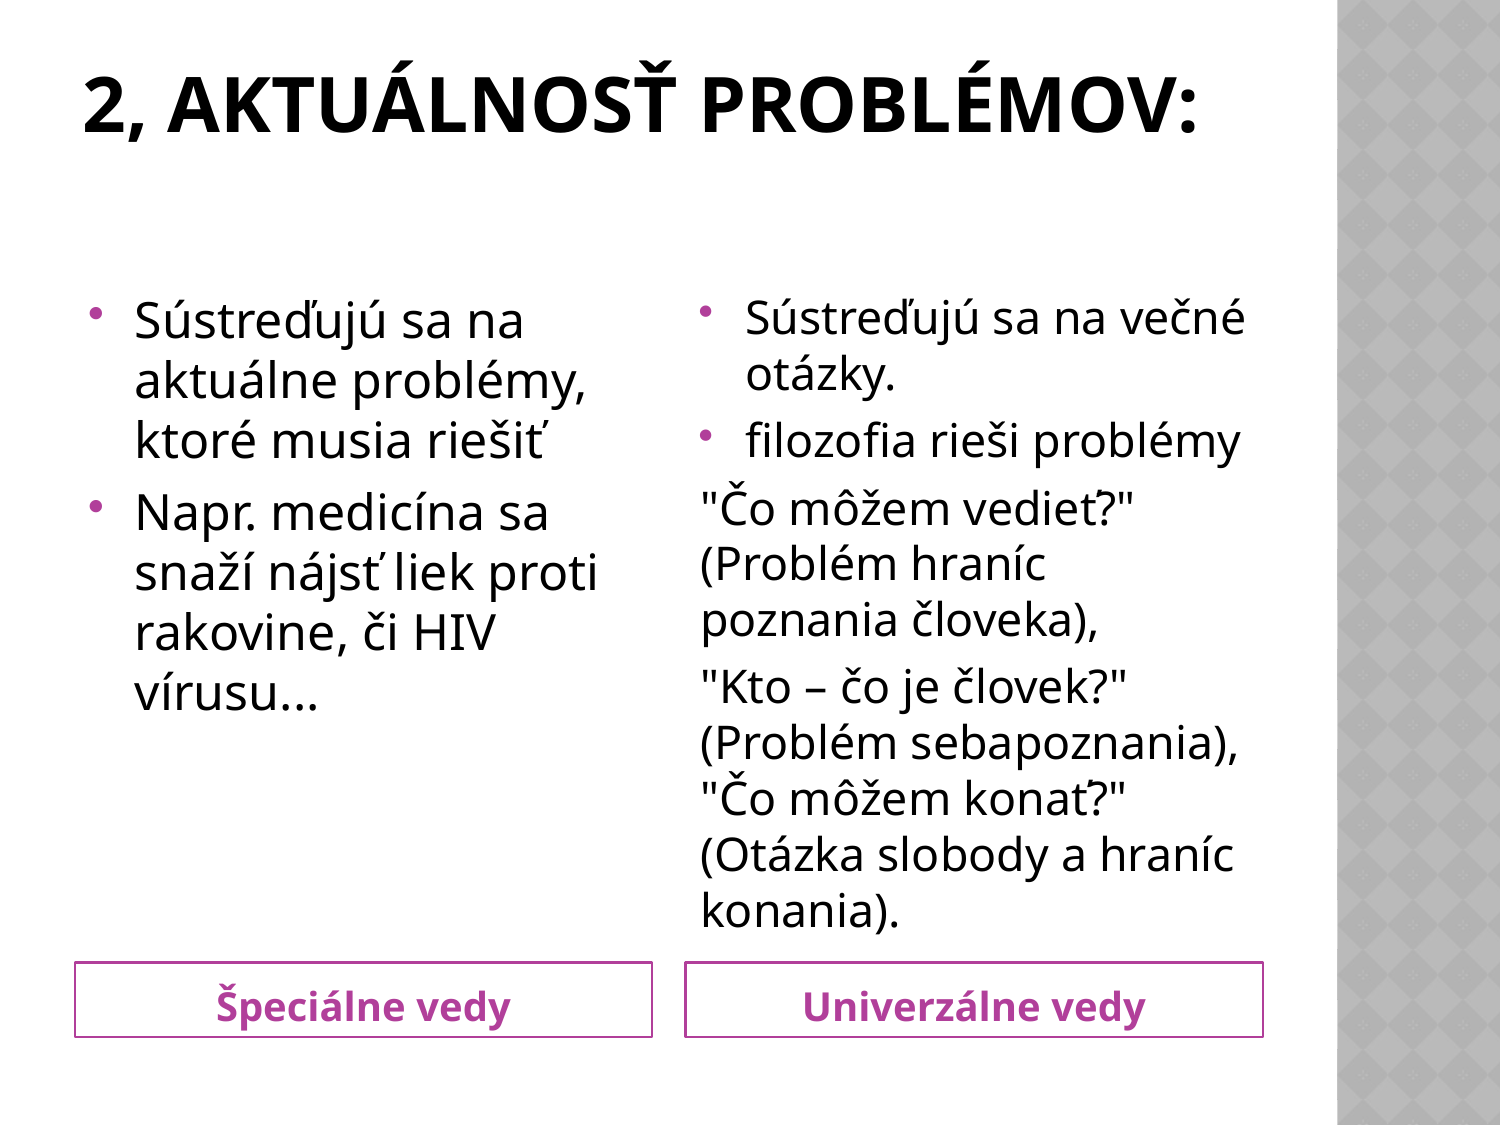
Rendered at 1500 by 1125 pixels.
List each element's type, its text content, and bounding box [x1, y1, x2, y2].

list Univerzálne vedy [684, 961, 1264, 1038]
title 2, Aktuálnosť problémov: [75, 52, 1263, 240]
list Sústreďujú sa na večné otázky. filozofia rieši problémy "Čo môžem vedieť?" (Problém hraníc poznania človeka), "Kto – čo je človek?" (Problém sebapoznania), "Čo môžem konať?" (Otázka slobody a hraníc konania). [685, 280, 1263, 956]
list Sústreďujú sa na aktuálne problémy, ktoré musia riešiť Napr. medicína sa snaží nájsť liek proti rakovine, či HIV vírusu... [75, 280, 653, 956]
list Špeciálne vedy [74, 961, 653, 1038]
